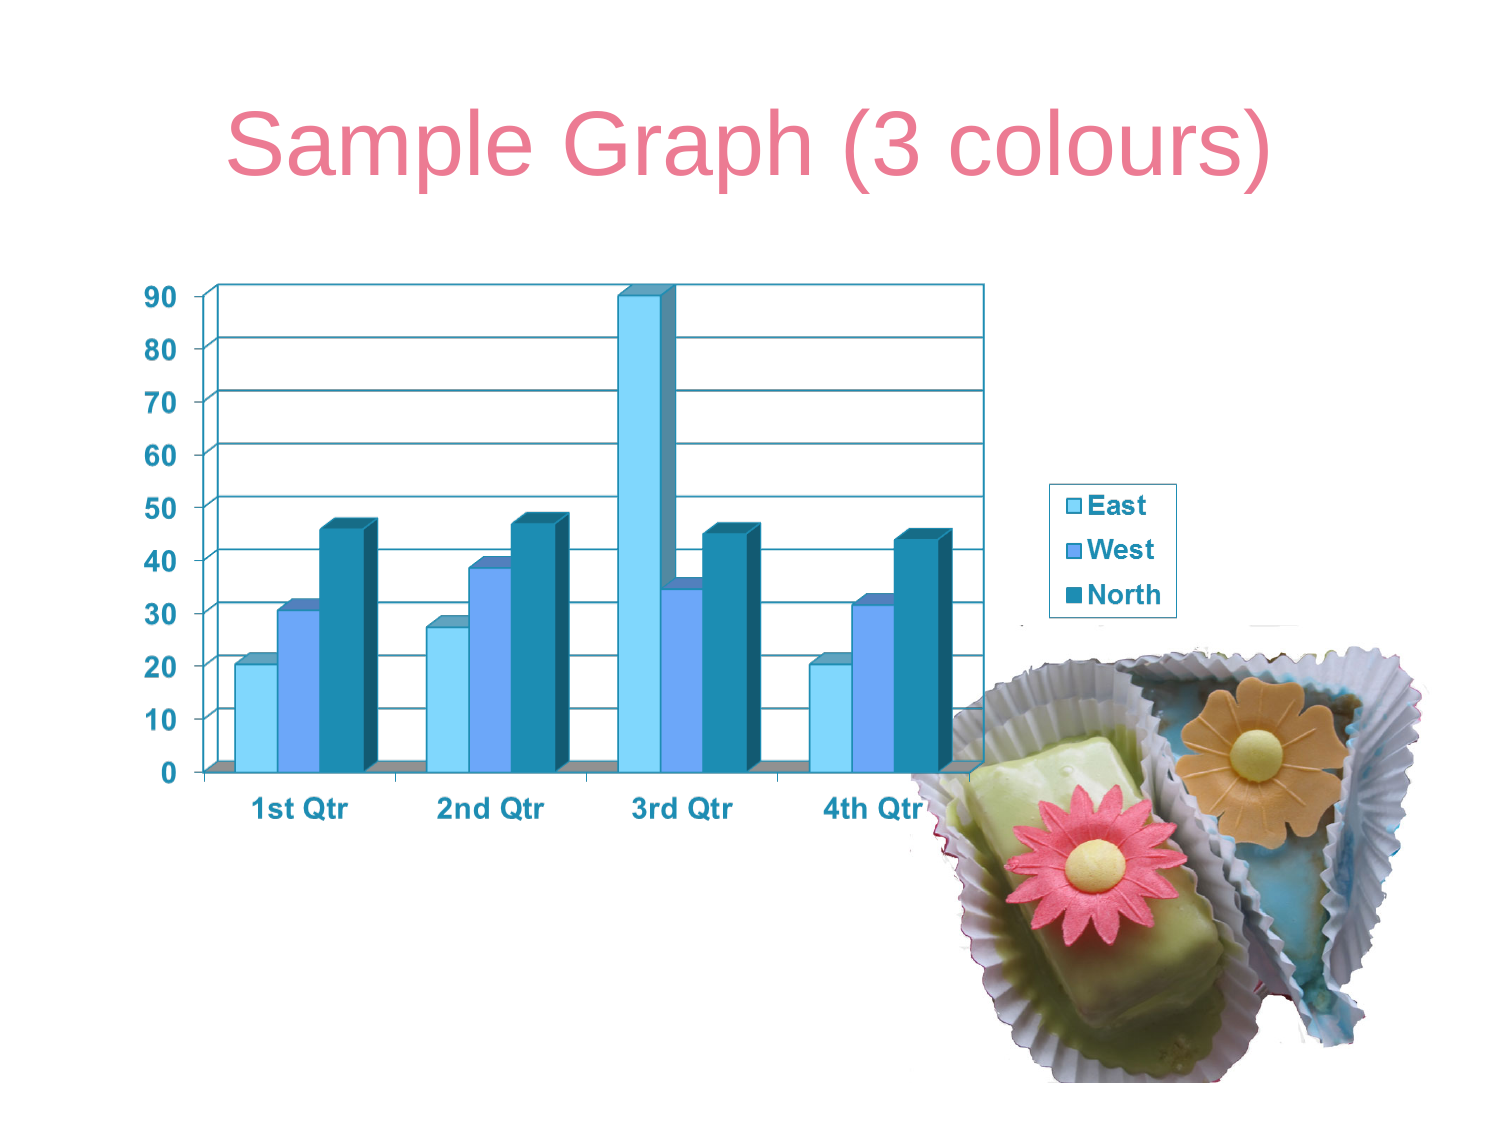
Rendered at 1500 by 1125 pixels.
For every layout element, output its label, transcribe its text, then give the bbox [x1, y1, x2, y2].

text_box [82, 243, 1188, 858]
picture [897, 625, 1460, 1083]
title Sample Graph (3 colours) [75, 45, 1425, 233]
